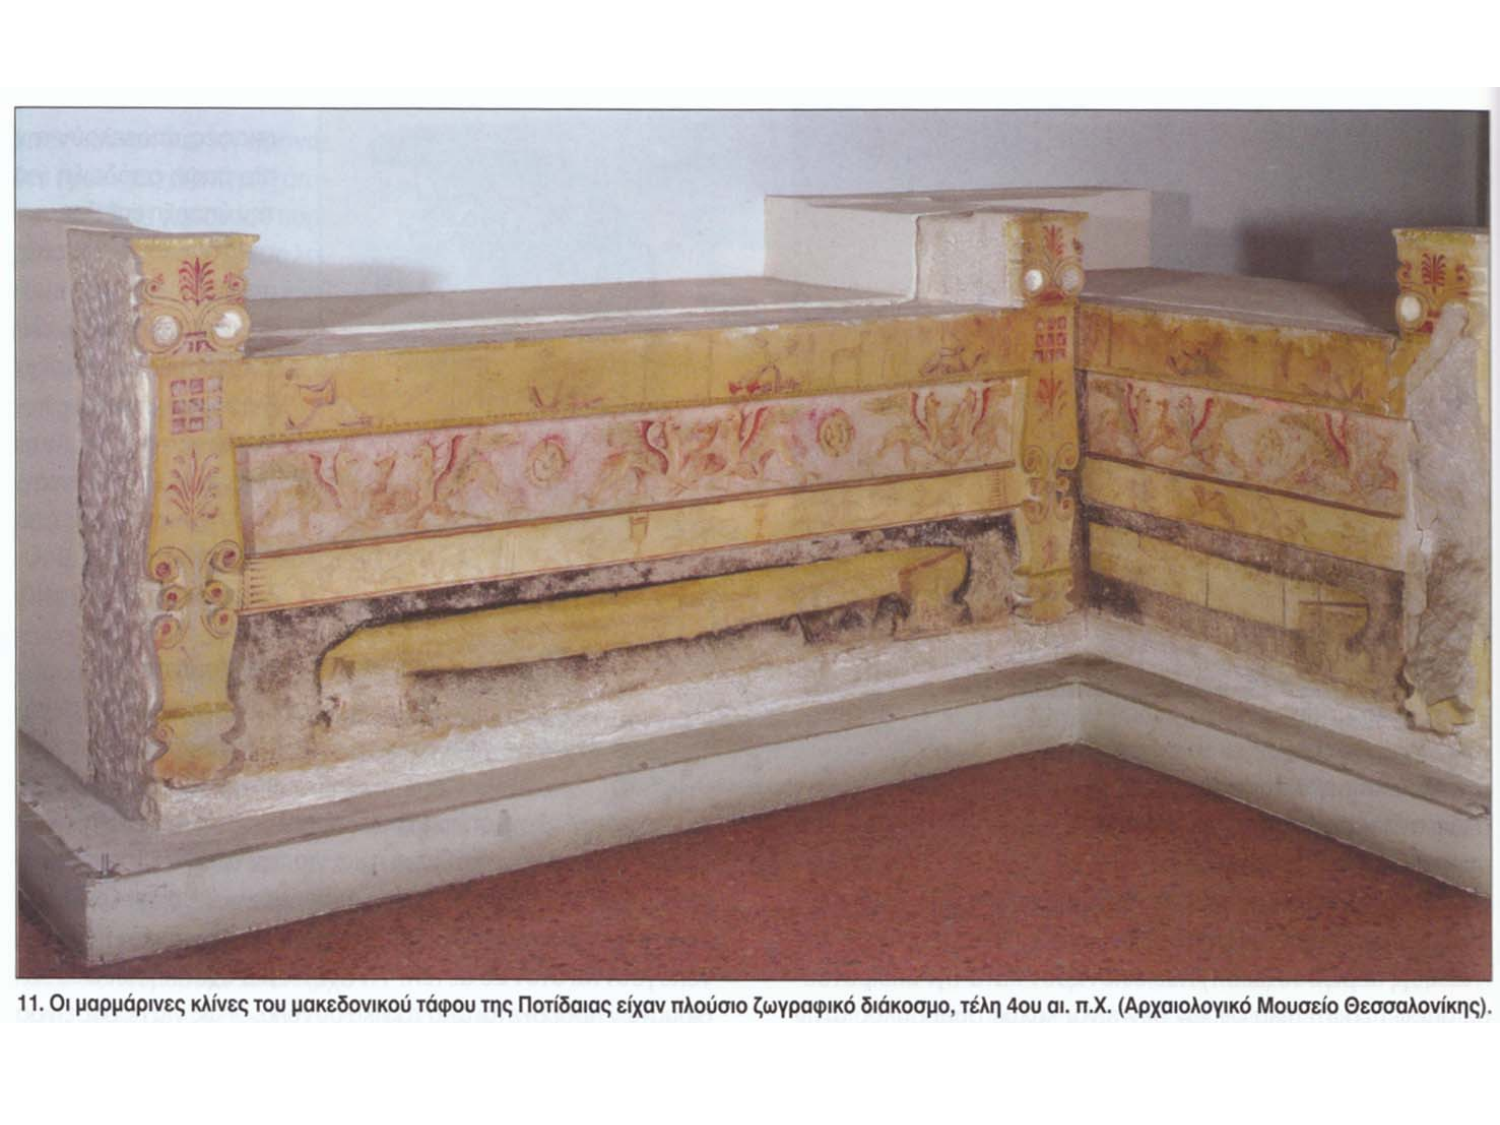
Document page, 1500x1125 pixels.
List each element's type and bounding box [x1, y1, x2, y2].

picture [0, 87, 1500, 1023]
